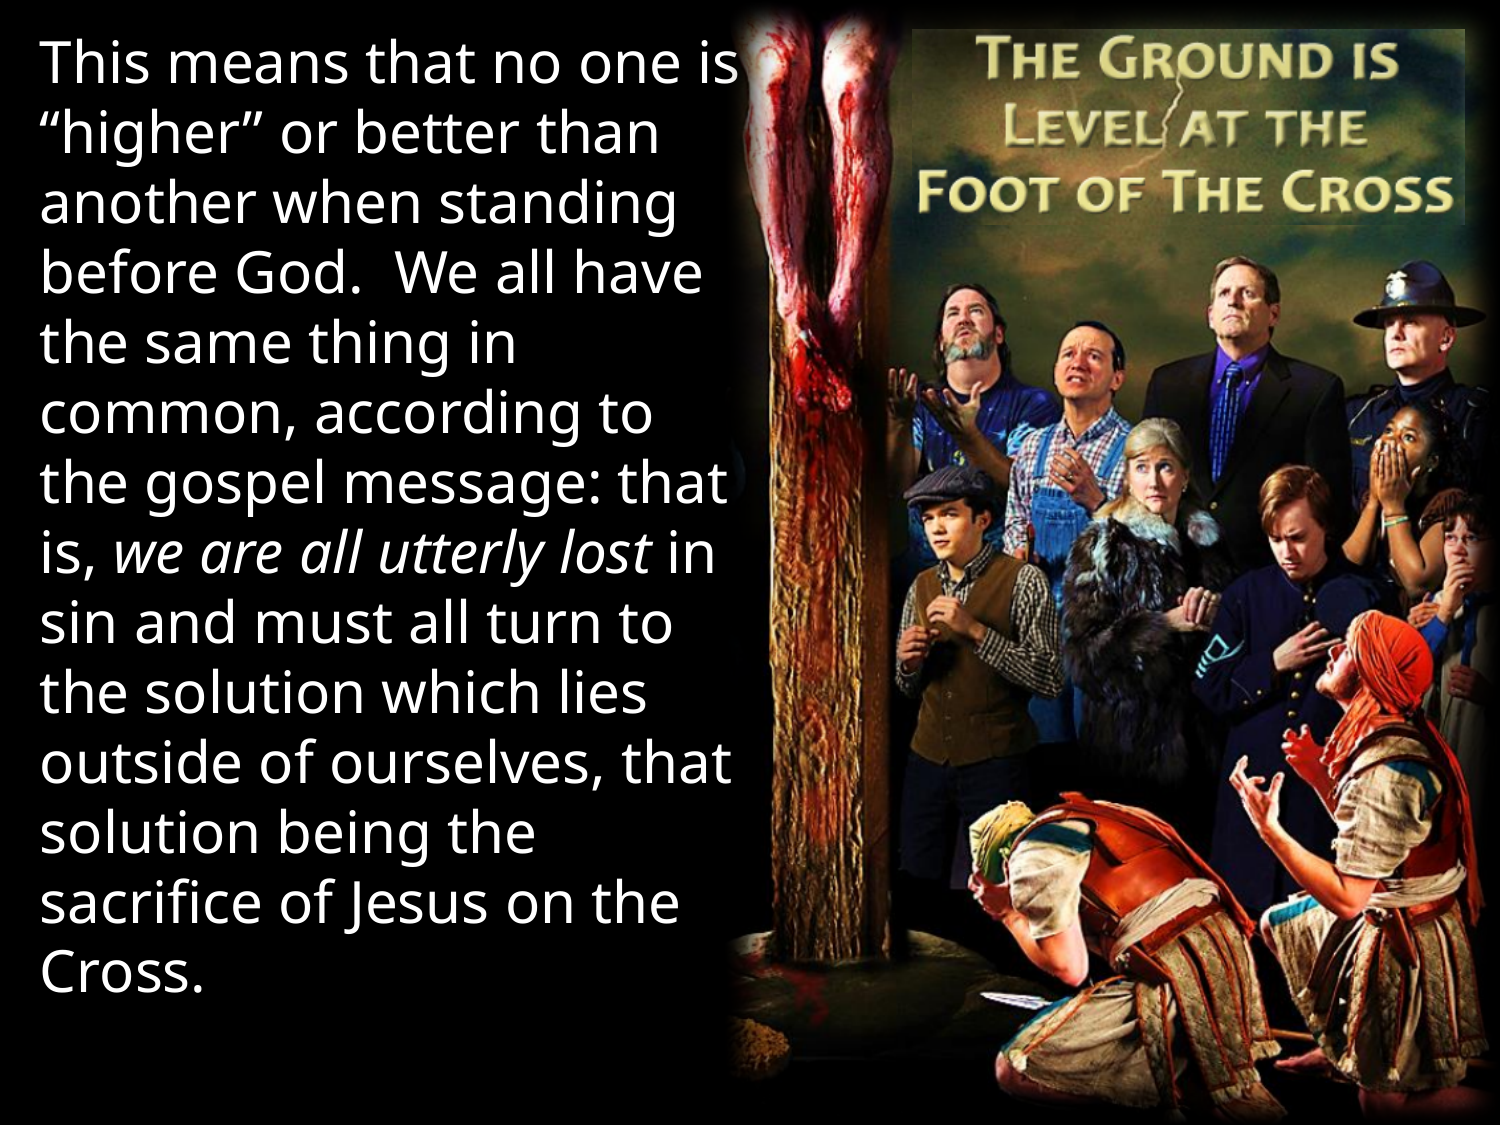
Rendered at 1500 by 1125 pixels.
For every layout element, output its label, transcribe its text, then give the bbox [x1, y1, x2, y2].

picture [723, 0, 1500, 1125]
text_box This means that no one is “higher” or better than another when standing before God. We all have the same thing in common, according to the gospel message: that is, we are all utterly lost in sin and must all turn to the solution which lies outside of ourselves, that solution being the sacrifice of Jesus on the Cross. [24, 24, 718, 1125]
